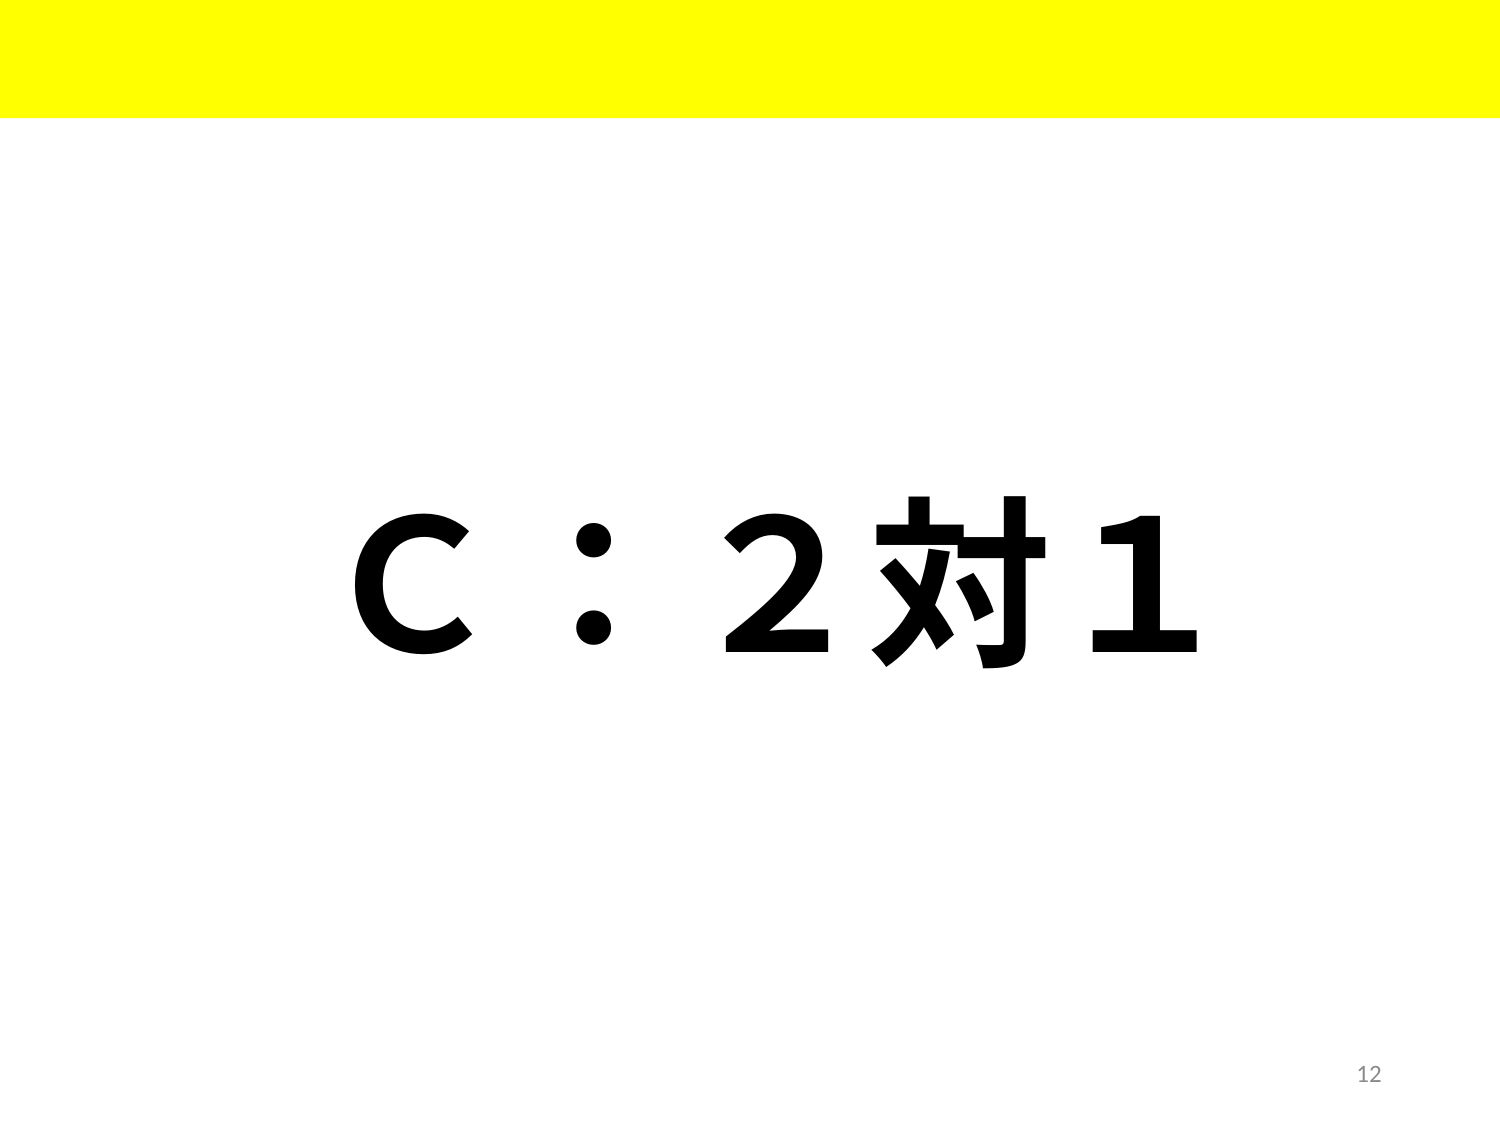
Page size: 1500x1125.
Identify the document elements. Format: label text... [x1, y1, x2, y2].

slide_number 12 [1059, 1042, 1397, 1103]
text_box Ｃ：２対１ [304, 461, 1259, 697]
text_box [0, 0, 1500, 119]
